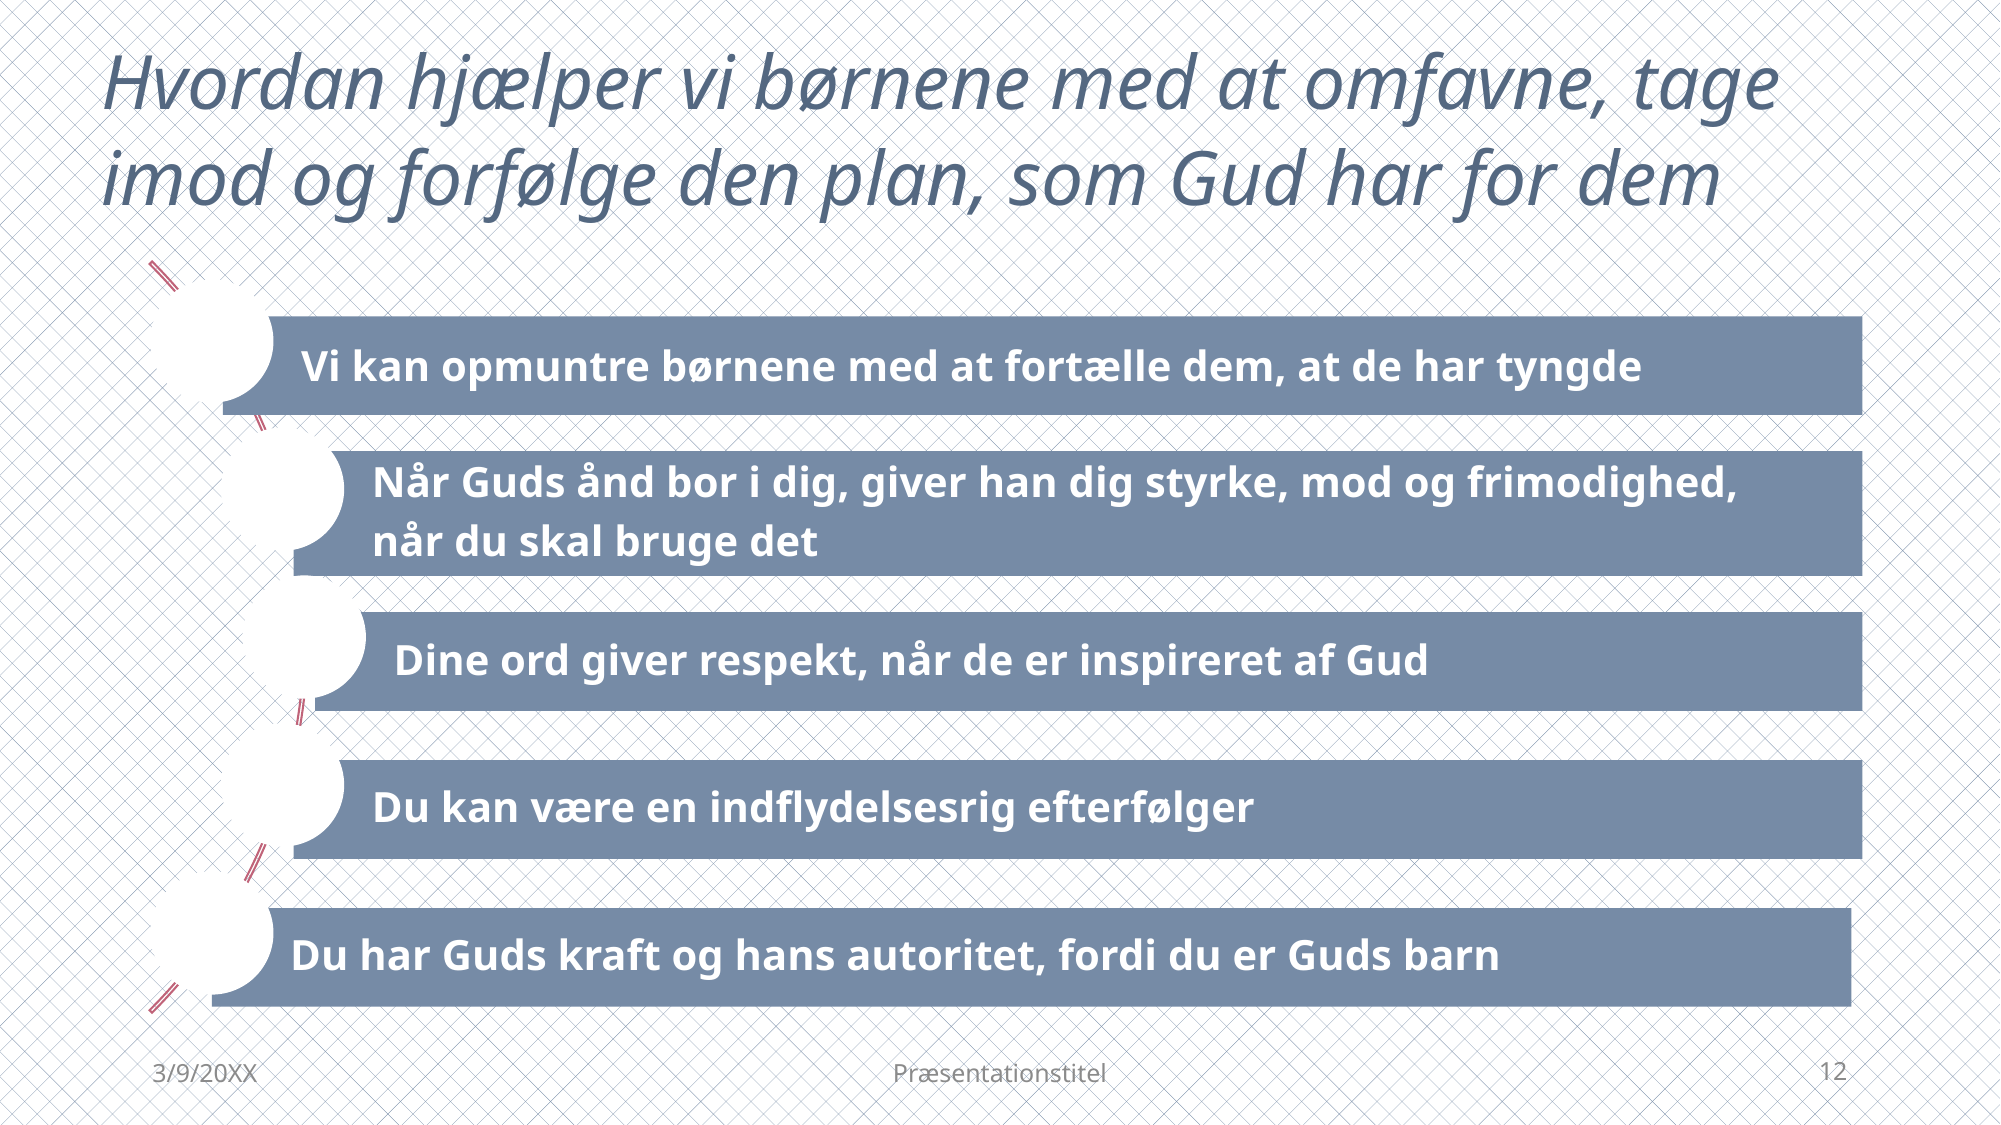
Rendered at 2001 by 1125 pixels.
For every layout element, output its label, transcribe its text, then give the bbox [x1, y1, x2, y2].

slide_number 12 [1412, 1042, 1863, 1103]
footer Præsentationstitel [662, 1042, 1338, 1103]
title Hvordan hjælper vi børnene med at omfavne, tage imod og forfølge den plan, som Gud har for dem [86, 59, 1949, 189]
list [137, 242, 1863, 1032]
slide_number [137, 1042, 588, 1103]
